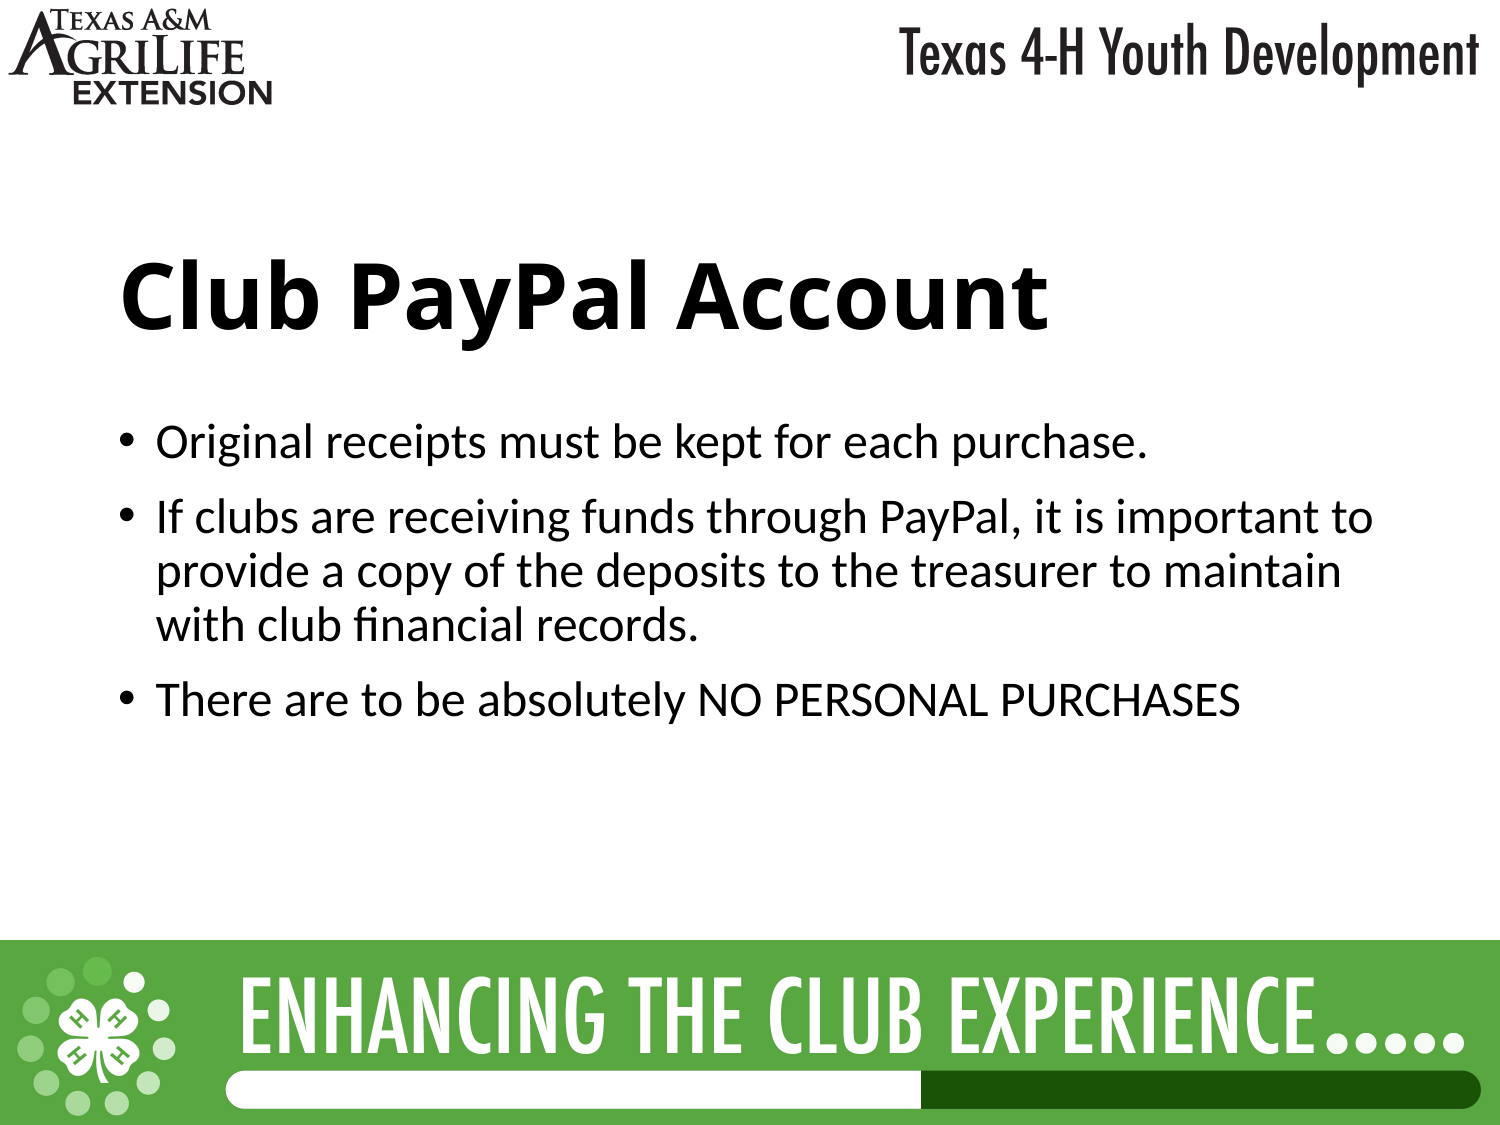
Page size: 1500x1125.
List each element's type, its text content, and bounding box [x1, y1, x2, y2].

title Club PayPal Account [103, 190, 1397, 408]
list Original receipts must be kept for each purchase. If clubs are receiving funds through PayPal, it is important to provide a copy of the deposits to the treasurer to maintain with club financial records. There are to be absolutely NO PERSONAL PURCHASES [103, 408, 1397, 930]
picture [0, 0, 1500, 1125]
